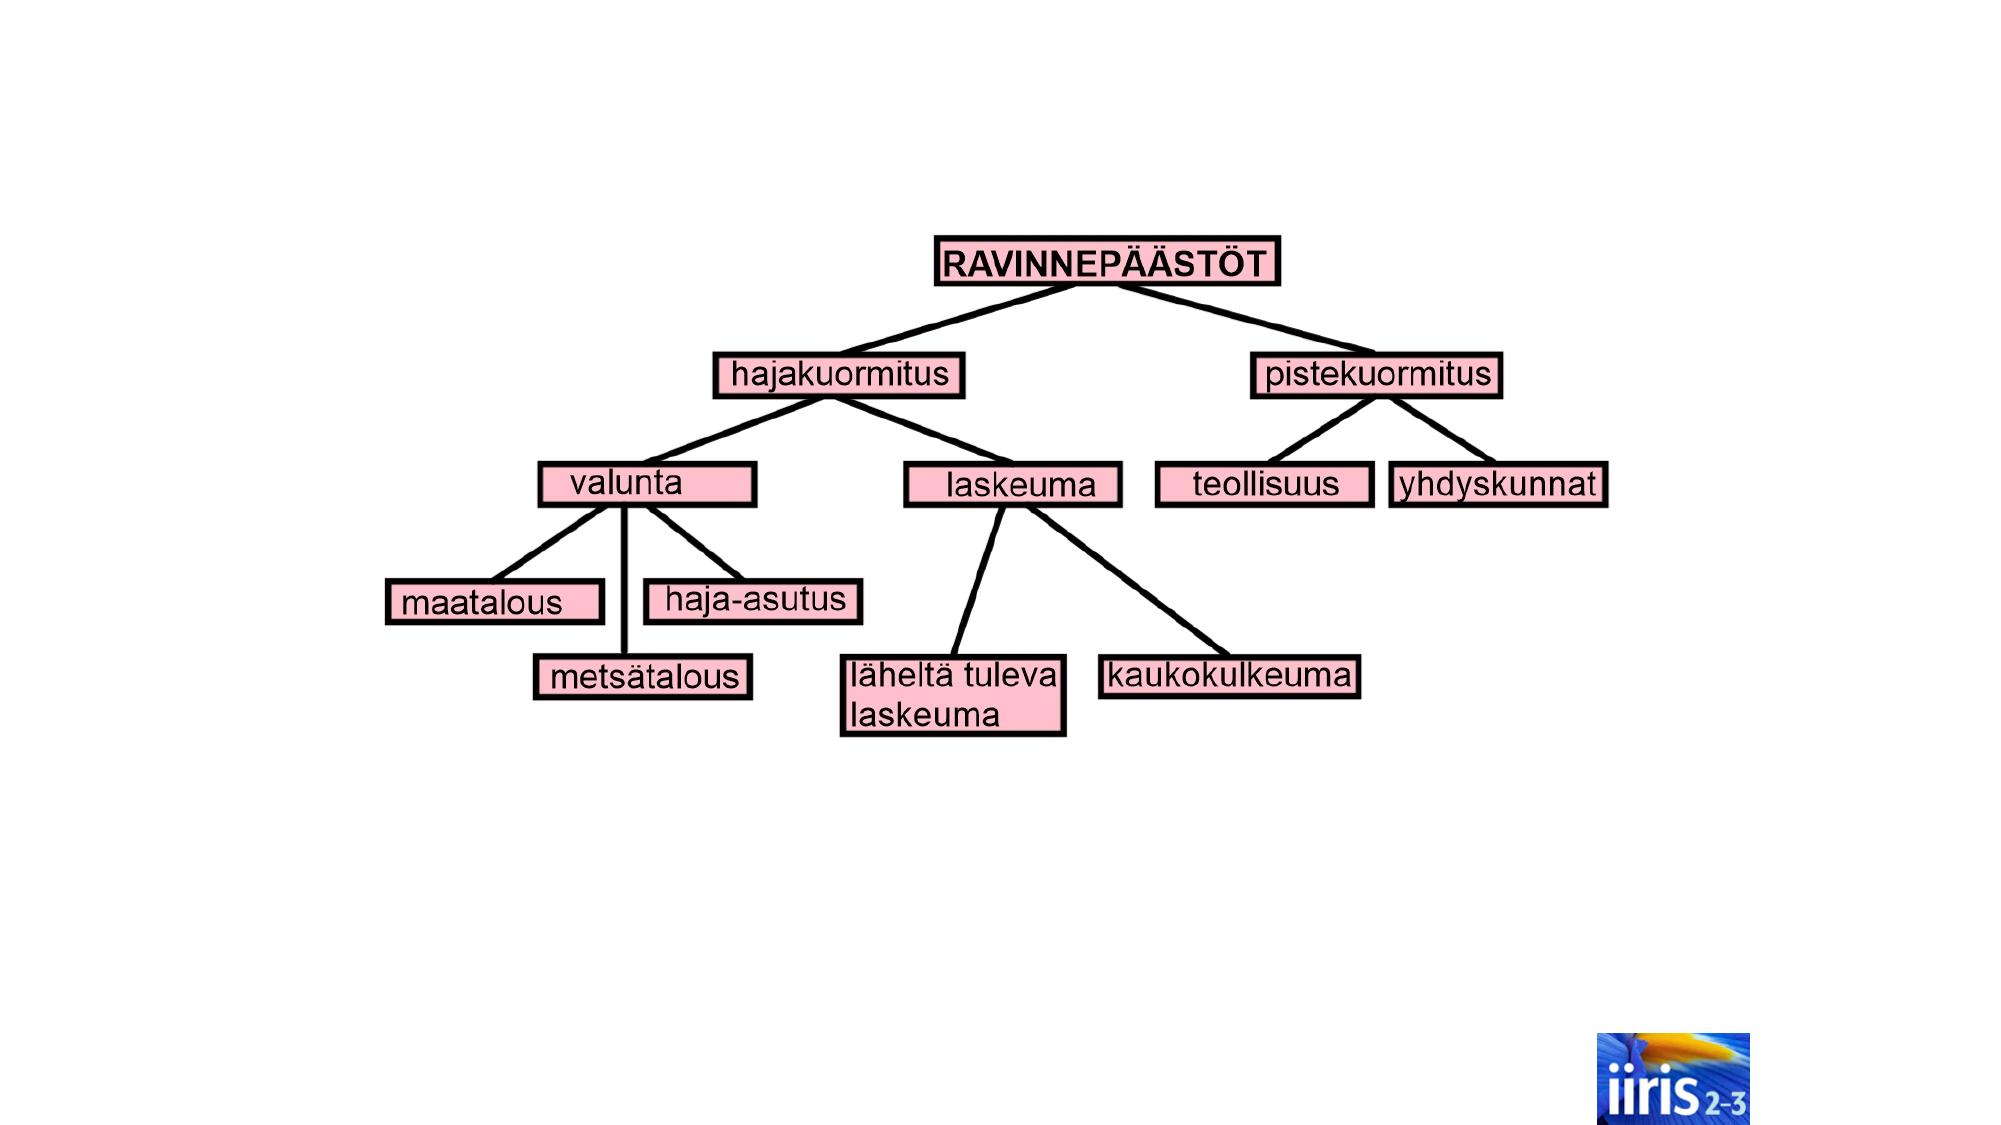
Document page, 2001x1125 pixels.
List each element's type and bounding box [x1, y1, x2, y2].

picture [1597, 1033, 1750, 1125]
picture [378, 228, 1611, 742]
